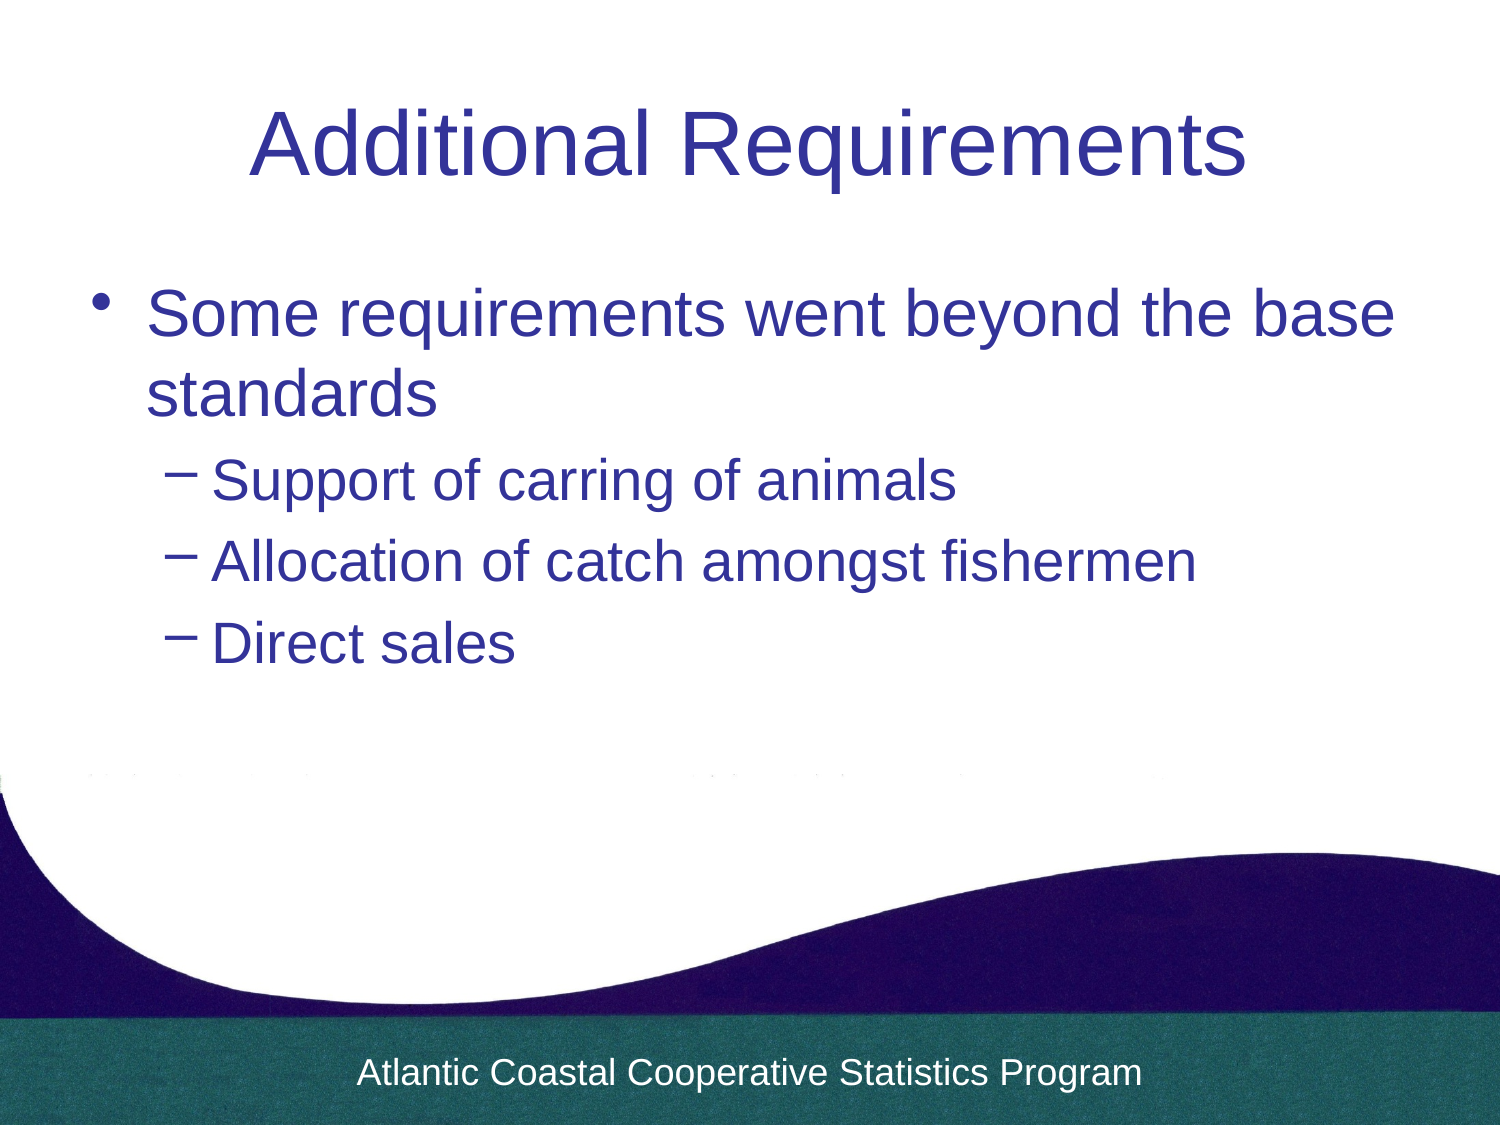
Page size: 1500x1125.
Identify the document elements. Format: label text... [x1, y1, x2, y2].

title Additional Requirements [74, 44, 1426, 233]
picture [0, 774, 1500, 1125]
list Some requirements went beyond the base standards Support of carring of animals Allocation of catch amongst fishermen Direct sales [74, 262, 1426, 1006]
